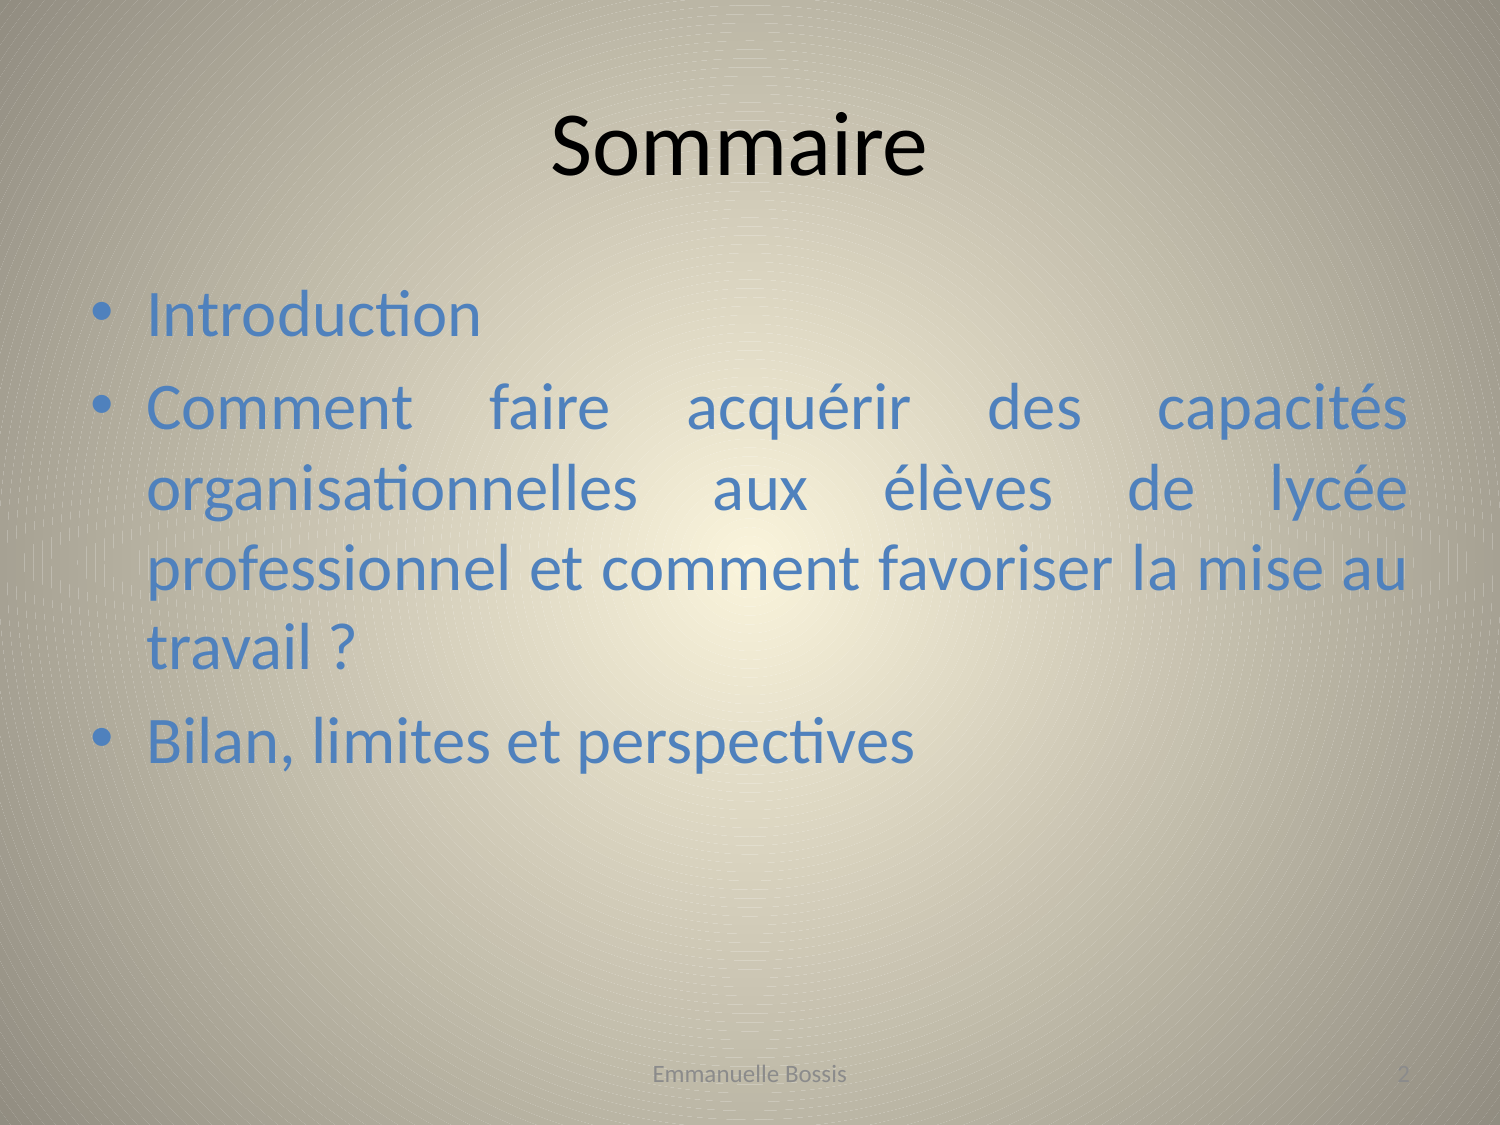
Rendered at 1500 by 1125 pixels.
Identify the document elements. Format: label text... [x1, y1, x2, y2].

list Introduction Comment faire acquérir des capacités organisationnelles aux élèves de lycée professionnel et comment favoriser la mise au travail ? Bilan, limites et perspectives [75, 262, 1425, 1005]
title Sommaire [75, 45, 1425, 233]
footer Emmanuelle Bossis [512, 1042, 988, 1103]
slide_number 2 [1074, 1042, 1425, 1103]
